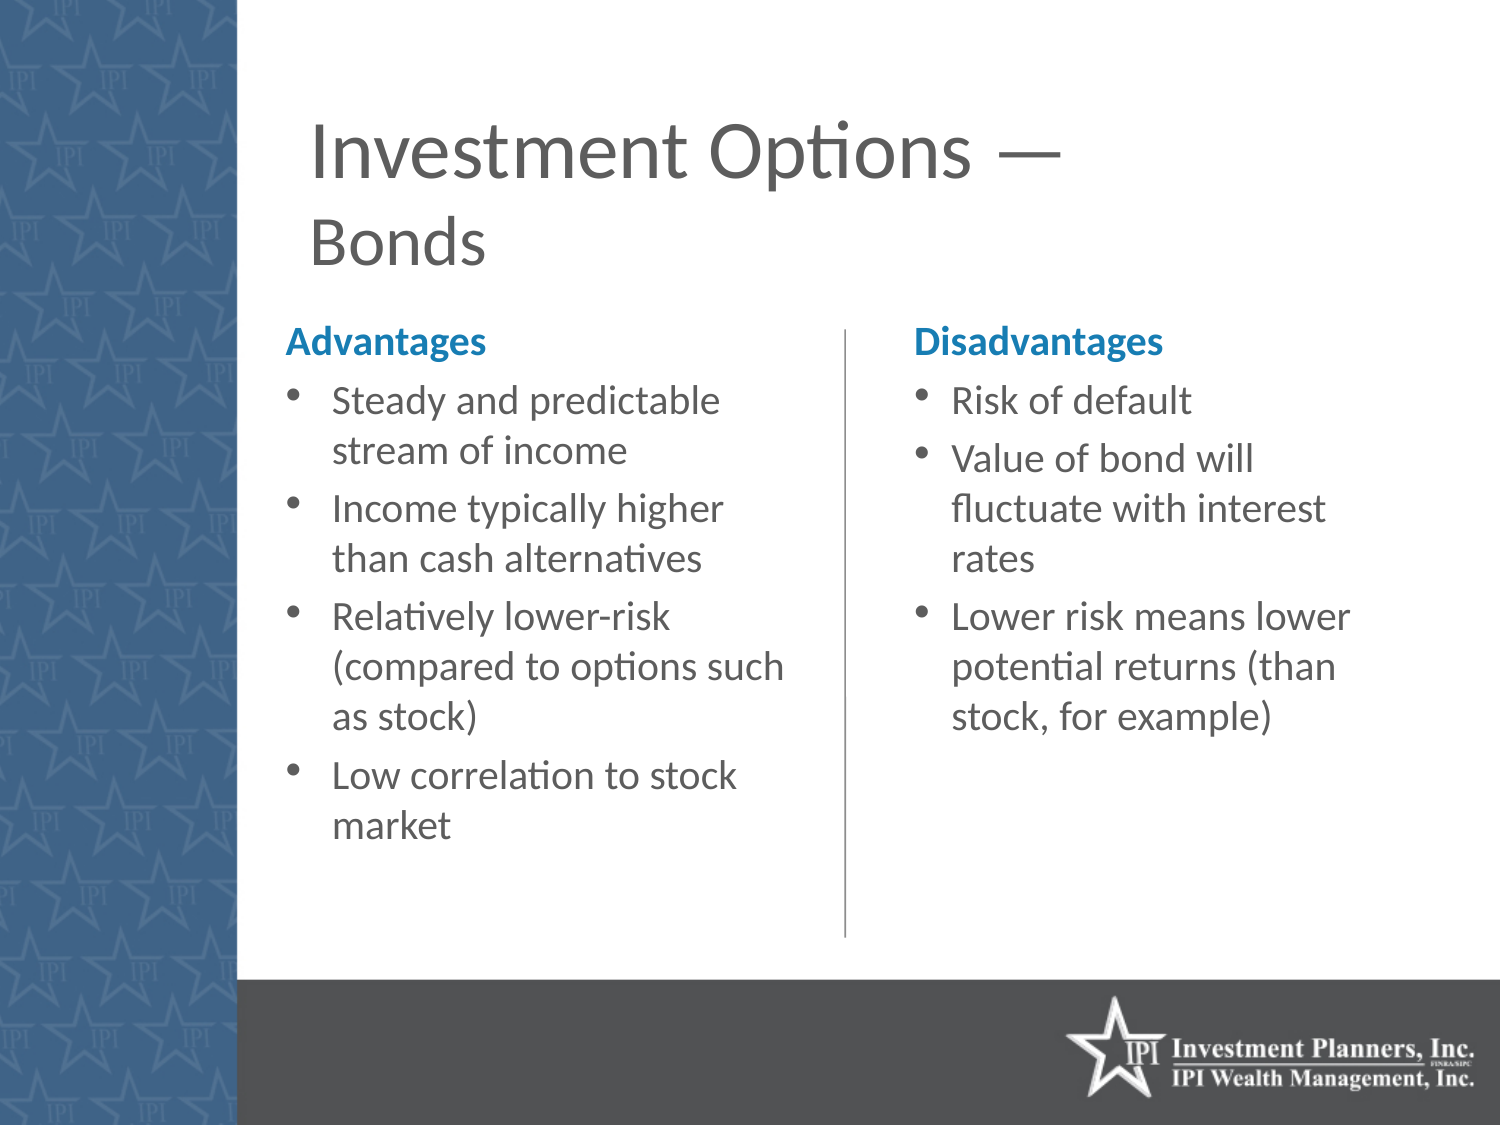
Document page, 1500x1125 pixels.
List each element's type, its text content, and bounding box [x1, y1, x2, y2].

text_box [149, 45, 1425, 234]
title Investment Options — Bonds [295, 87, 1288, 288]
picture [0, 0, 1500, 1125]
list Disadvantages Risk of default Value of bond will fluctuate with interest rates Lower risk means lower potential returns (than stock, for example) [899, 306, 1425, 867]
list Advantages Steady and predictable stream of income Income typically higher than cash alternatives Relatively lower-risk (compared to options such as stock) Low correlation to stock market [270, 306, 808, 959]
